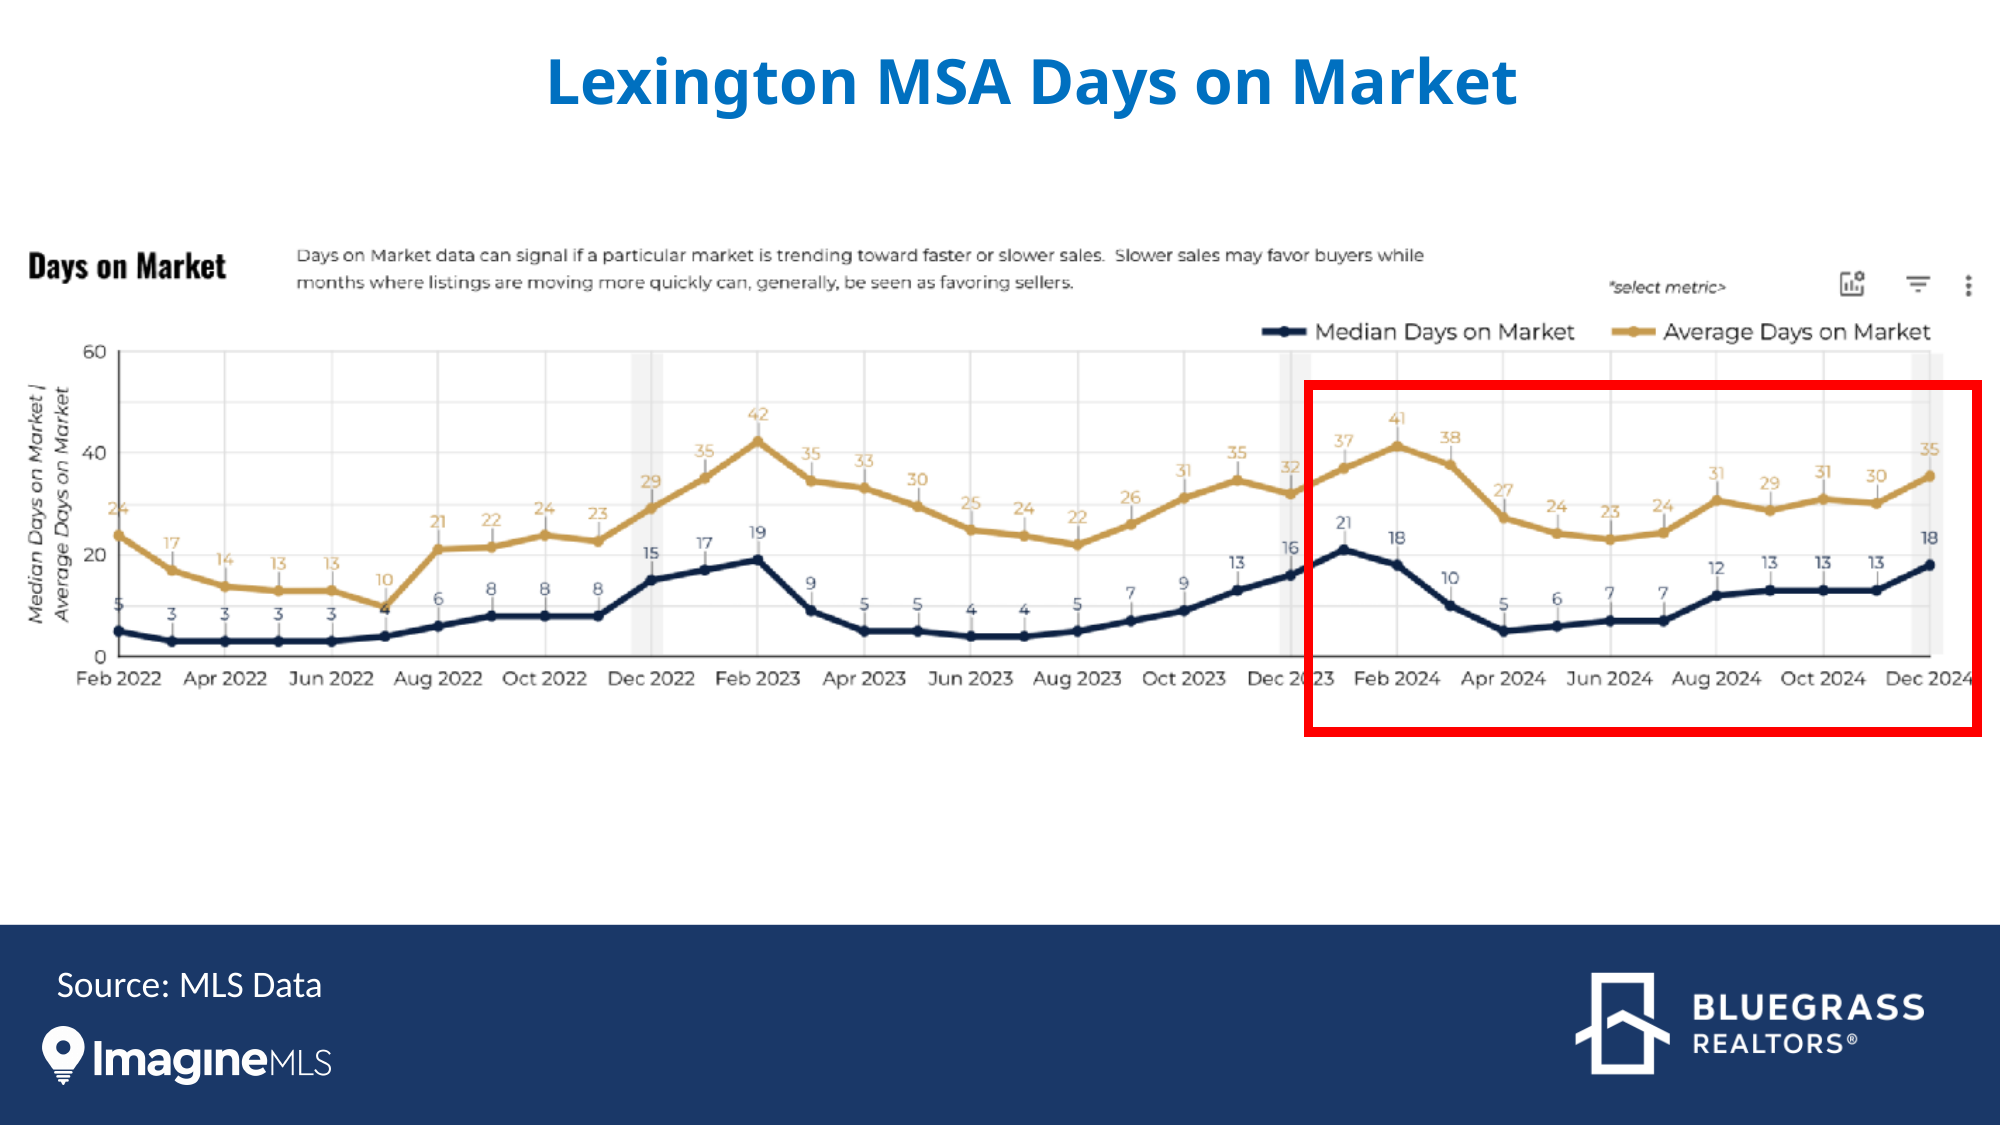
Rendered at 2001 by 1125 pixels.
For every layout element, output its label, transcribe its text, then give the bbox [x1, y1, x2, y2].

text_box Source: MLS Data [42, 952, 494, 1013]
picture [0, 0, 2000, 1125]
text_box Lexington MSA Days on Market [165, 35, 1900, 125]
text_box [1307, 718, 1978, 733]
